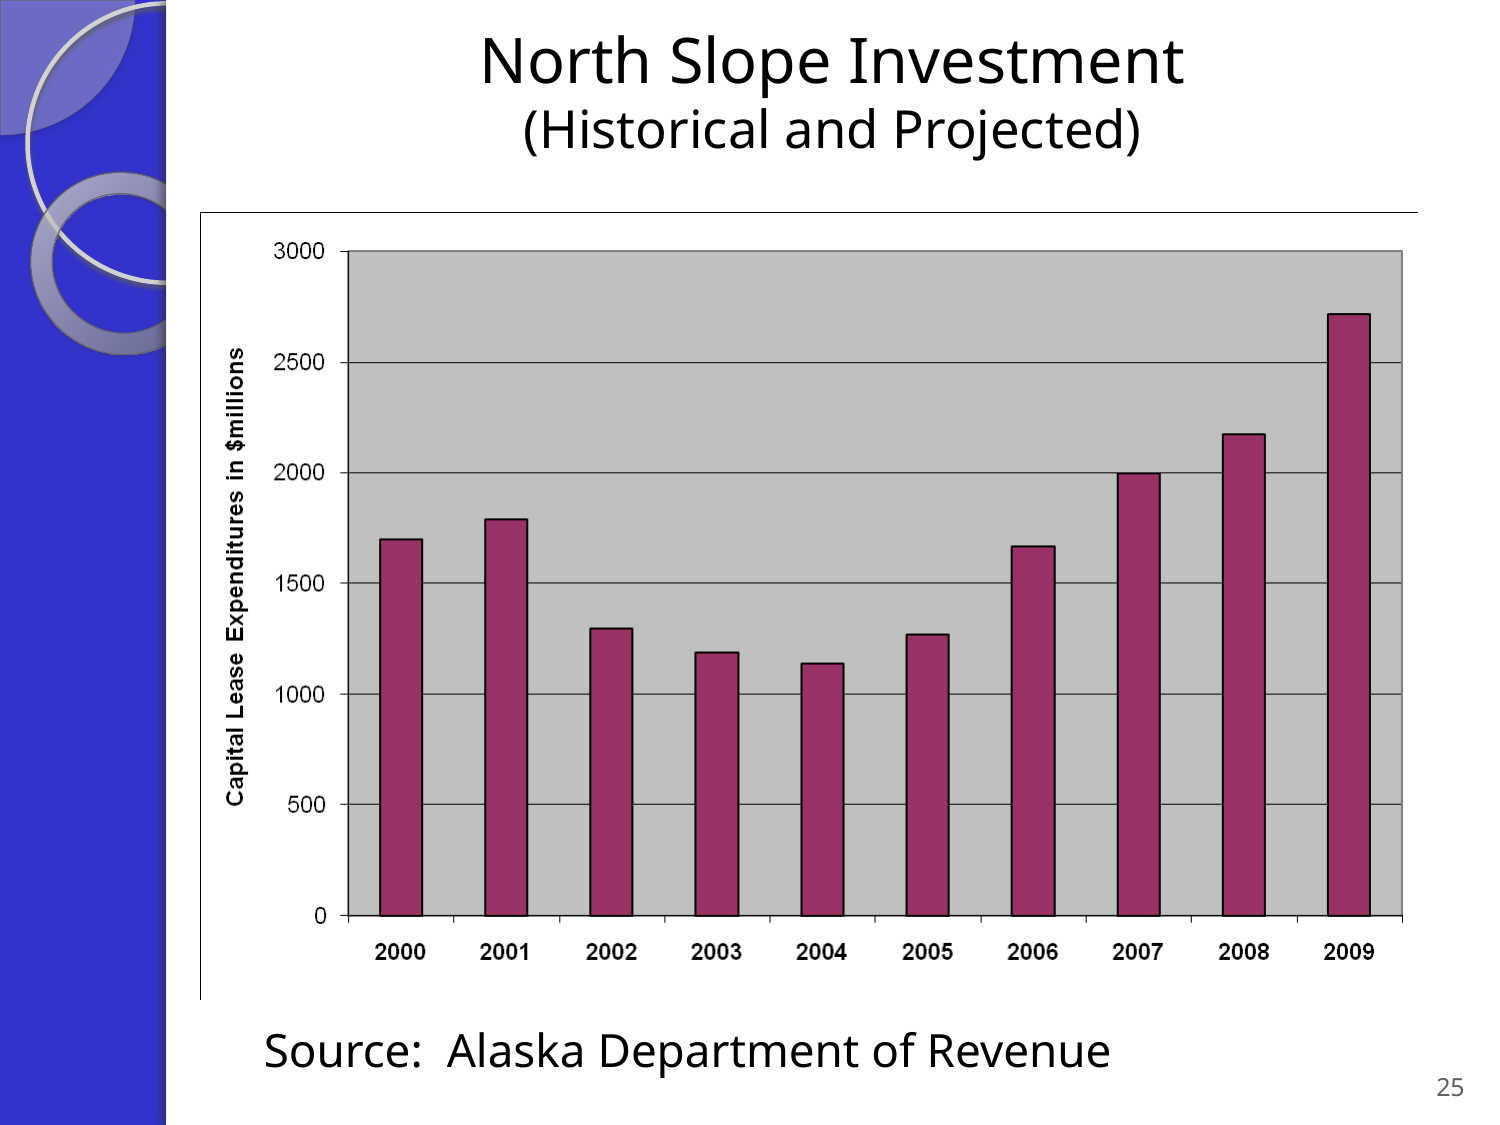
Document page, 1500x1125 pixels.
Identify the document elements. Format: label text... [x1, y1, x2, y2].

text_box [199, 212, 1418, 1001]
slide_number 25 [1413, 1034, 1488, 1113]
title North Slope Investment (Historical and Projected) [200, 12, 1466, 168]
list Source: Alaska Department of Revenue [235, 1024, 1466, 1088]
